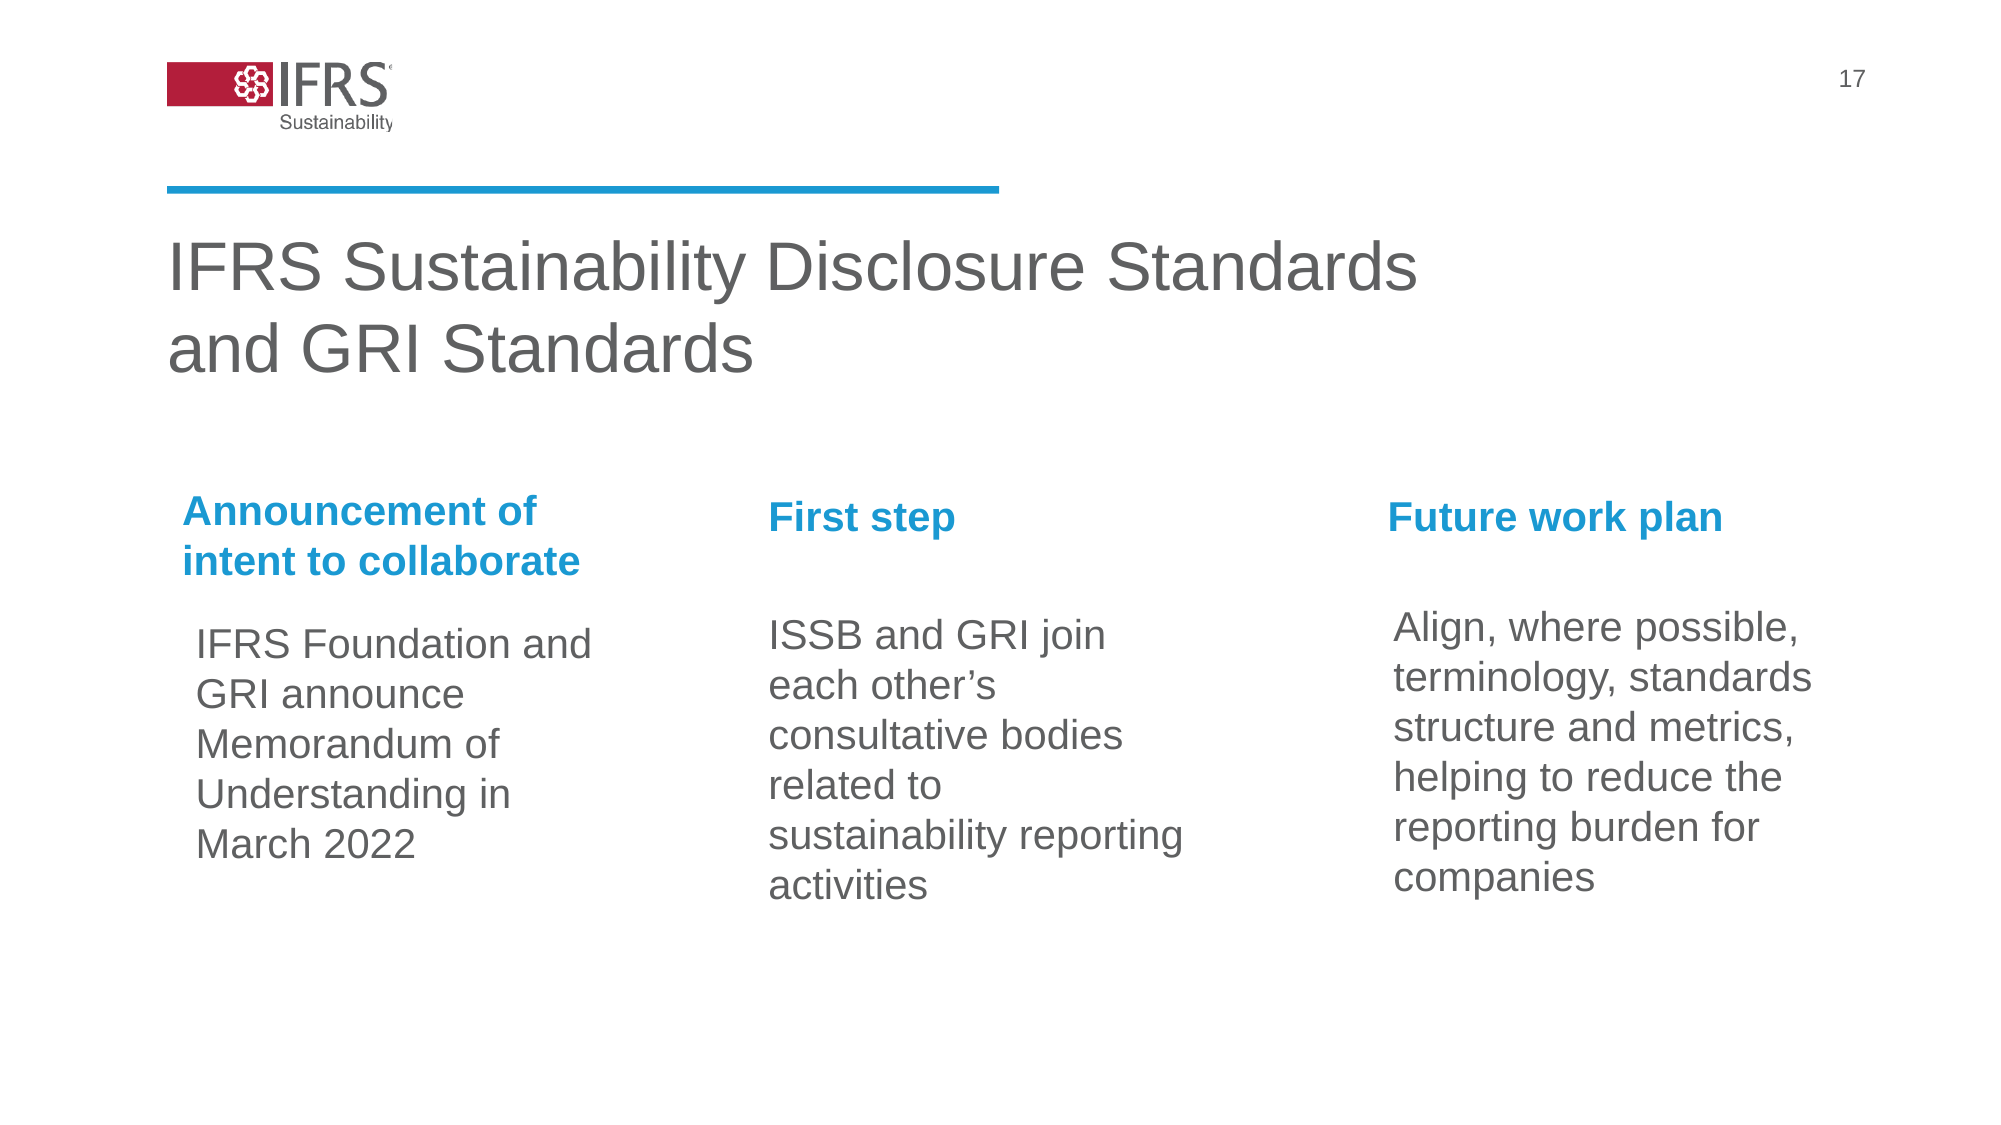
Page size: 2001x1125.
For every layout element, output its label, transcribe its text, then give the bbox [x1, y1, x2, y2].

text_box ISSB and GRI join each other’s consultative bodies related to sustainability reporting activities [753, 599, 1204, 916]
text_box Align, where possible, terminology, standards structure and metrics, helping to reduce the reporting burden for companies [1378, 591, 1829, 908]
text_box IFRS Foundation and GRI announce Memorandum of Understanding in March 2022 [180, 609, 631, 875]
list IFRS Sustainability Disclosure Standards and GRI Standards [167, 221, 1839, 329]
text_box Announcement of intent to collaborate [167, 476, 617, 592]
text_box First step [753, 481, 1204, 547]
text_box Future work plan [1372, 481, 1823, 547]
footer 17 [1838, 62, 1940, 105]
